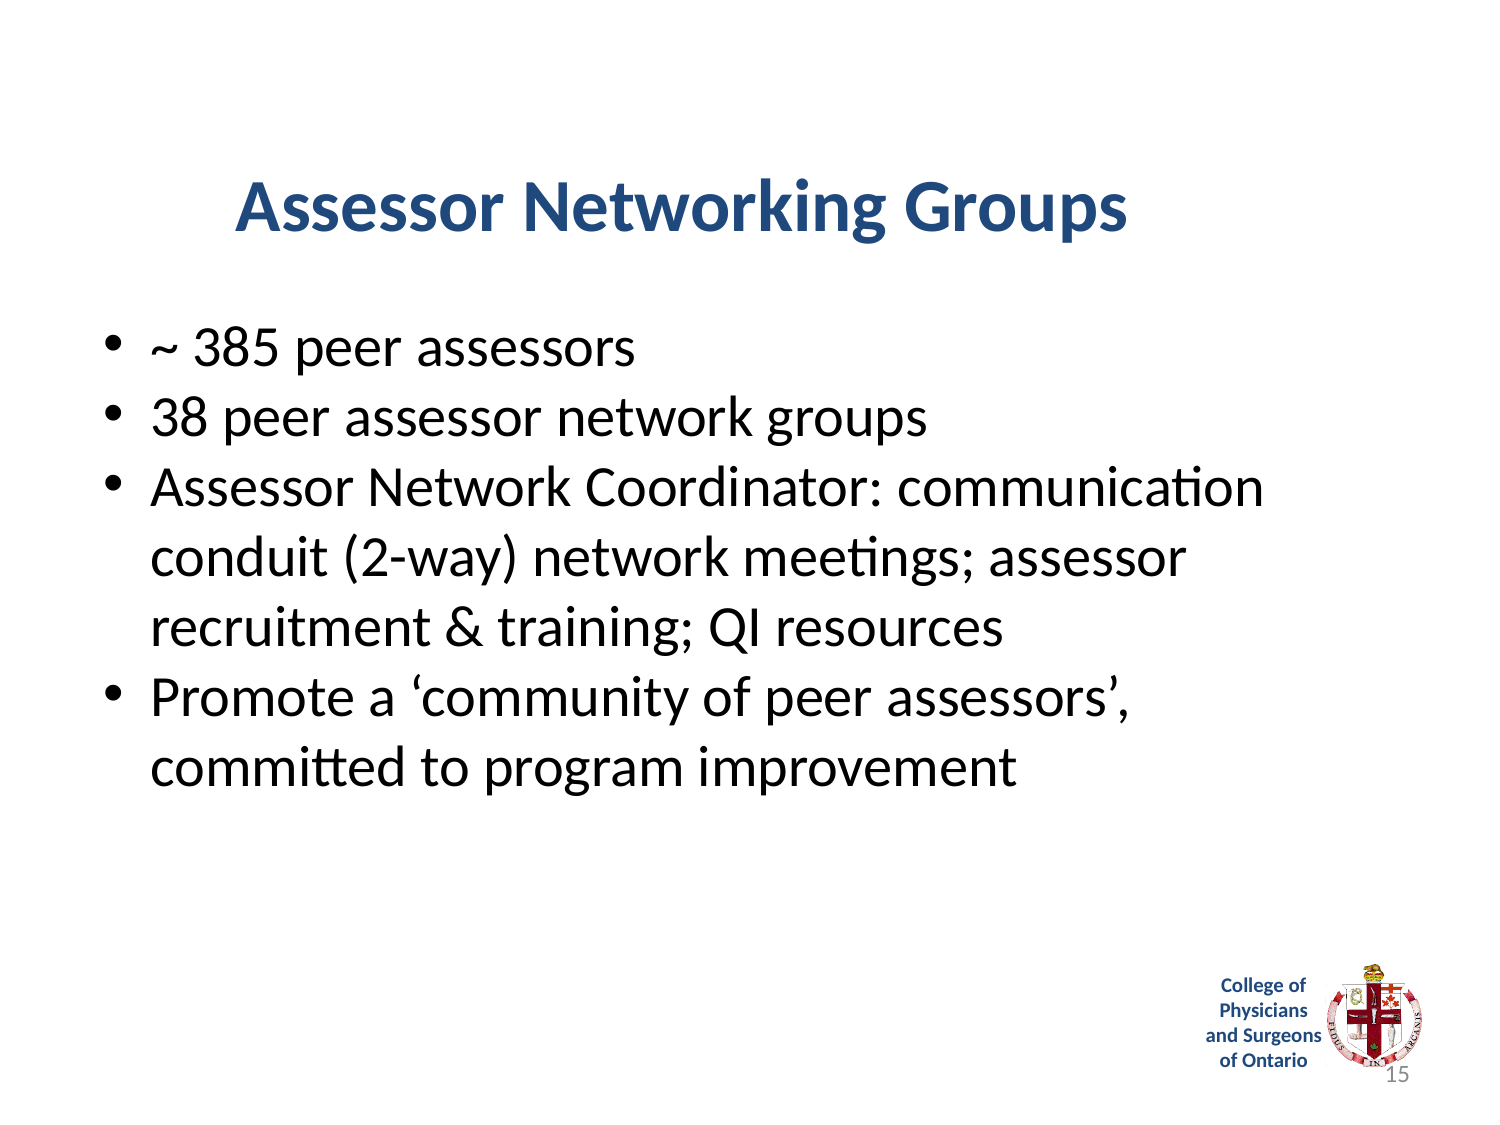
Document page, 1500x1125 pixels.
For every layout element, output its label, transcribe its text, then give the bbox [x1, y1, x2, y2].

text_box [201, 680, 232, 742]
picture [1316, 950, 1430, 1080]
text_box Assessor Networking Groups [220, 148, 1145, 254]
text_box ~ 385 peer assessors 38 peer assessor network groups Assessor Network Coordinator: communication conduit (2-way) network meetings; assessor recruitment & training; QI resources Promote a ‘community of peer assessors’, committed to program improvement [88, 300, 1400, 805]
slide_number 15 [1074, 1042, 1425, 1103]
